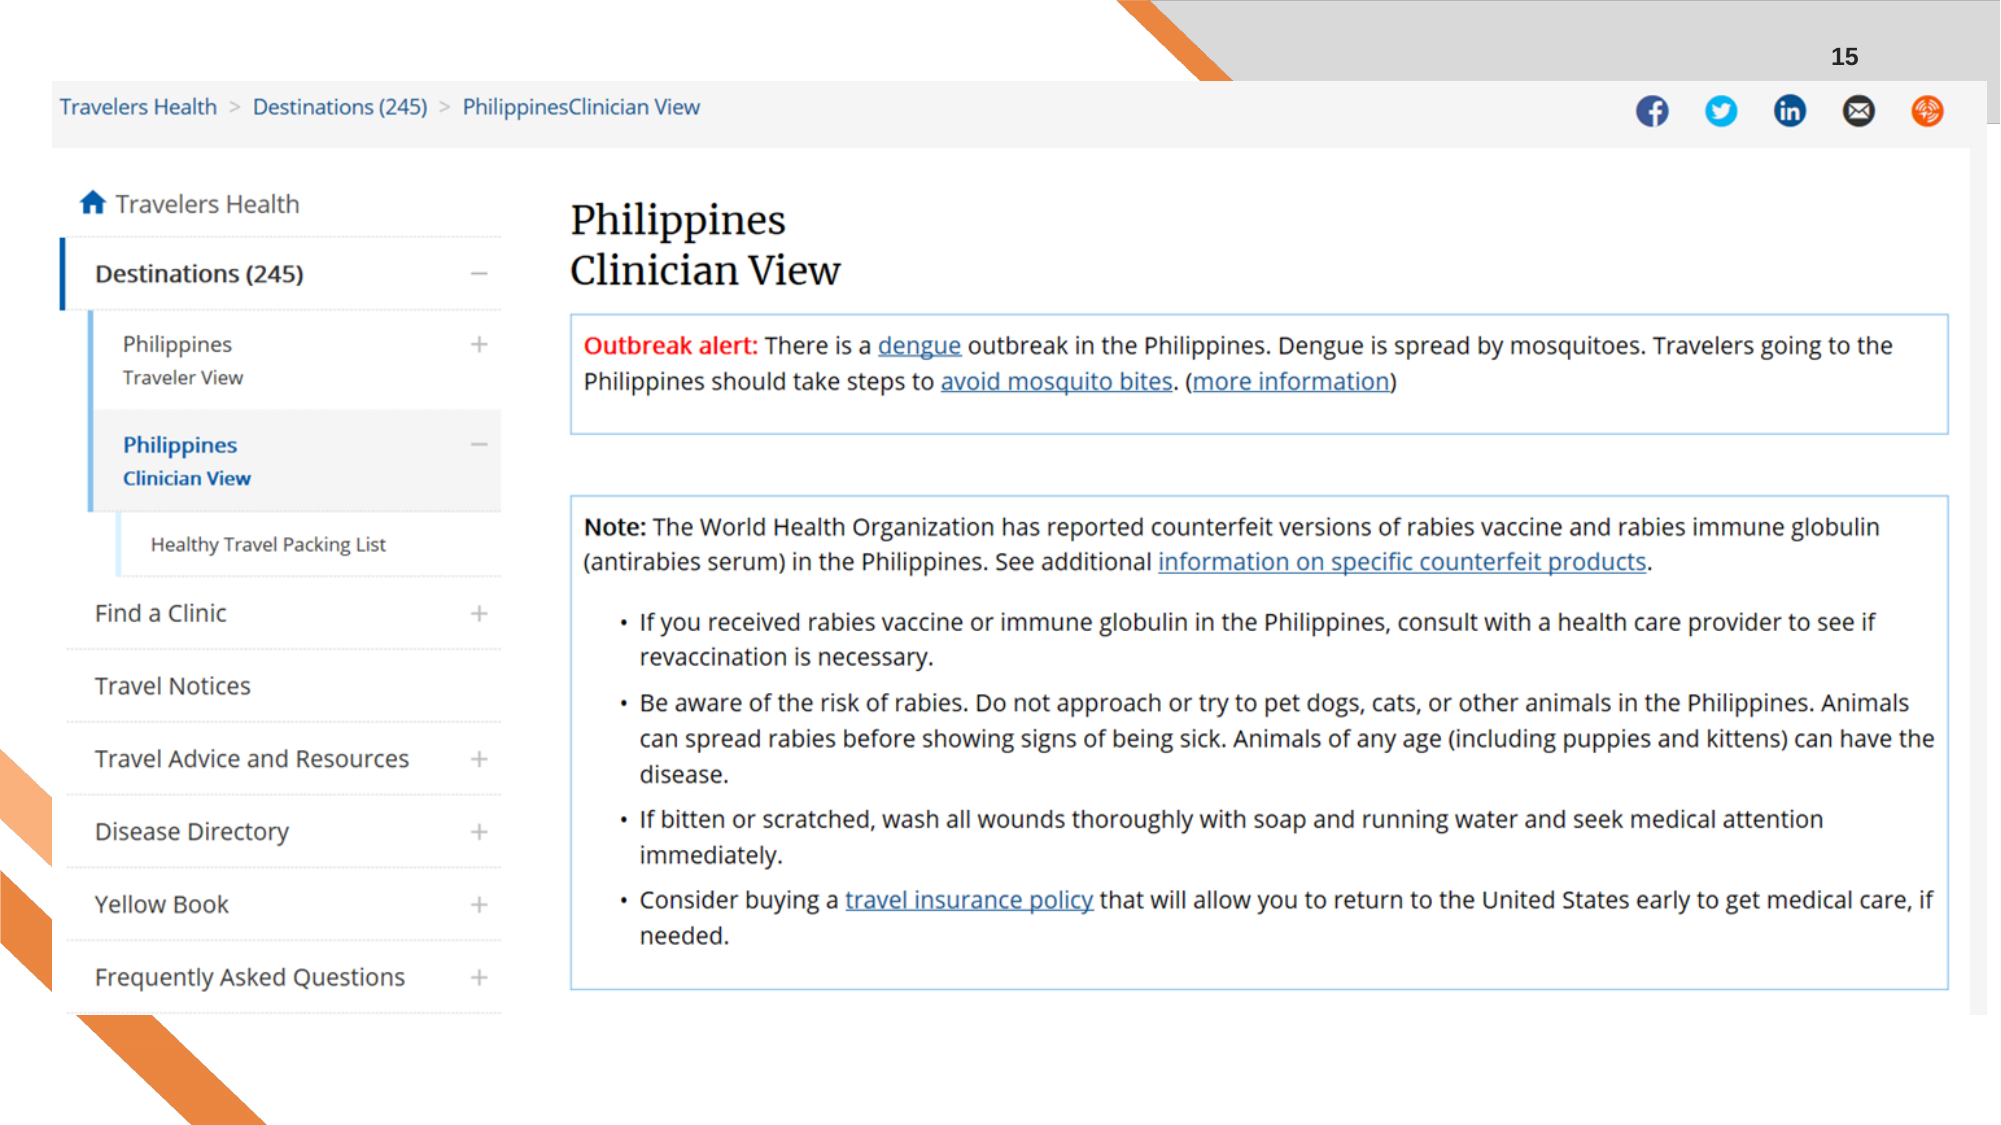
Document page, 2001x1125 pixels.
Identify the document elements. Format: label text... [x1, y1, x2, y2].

picture [0, 745, 267, 1125]
picture [1116, 0, 2000, 124]
slide_number 15 [1790, 28, 1900, 66]
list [52, 80, 1987, 1015]
